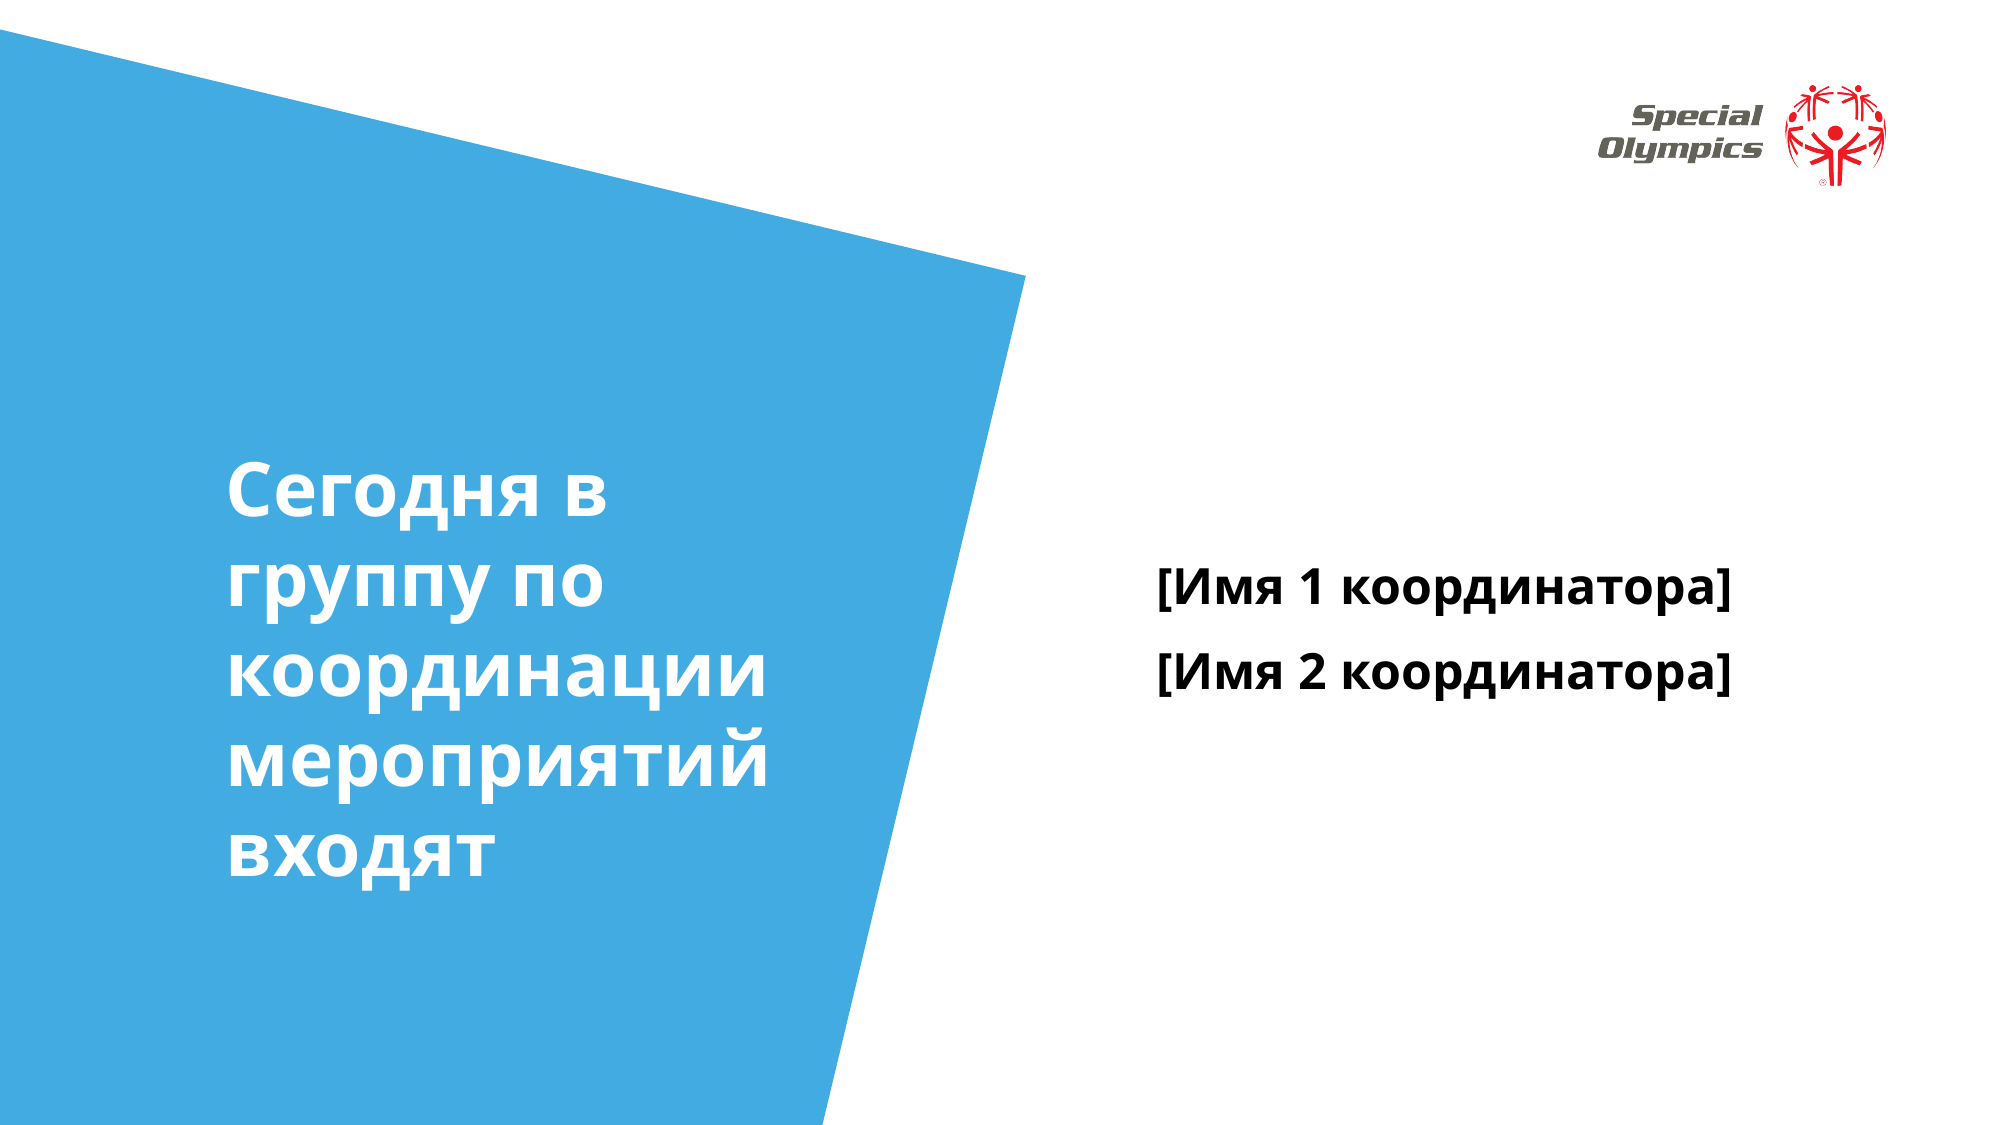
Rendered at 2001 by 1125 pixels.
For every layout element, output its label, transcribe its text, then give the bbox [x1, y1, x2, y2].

picture [1598, 85, 1886, 186]
text_box Сегодня в группу по координации мероприятий входят [211, 433, 908, 899]
text_box [Имя 1 координатора] [Имя 2 координатора] [1141, 546, 1916, 707]
text_box [0, 28, 1028, 1125]
